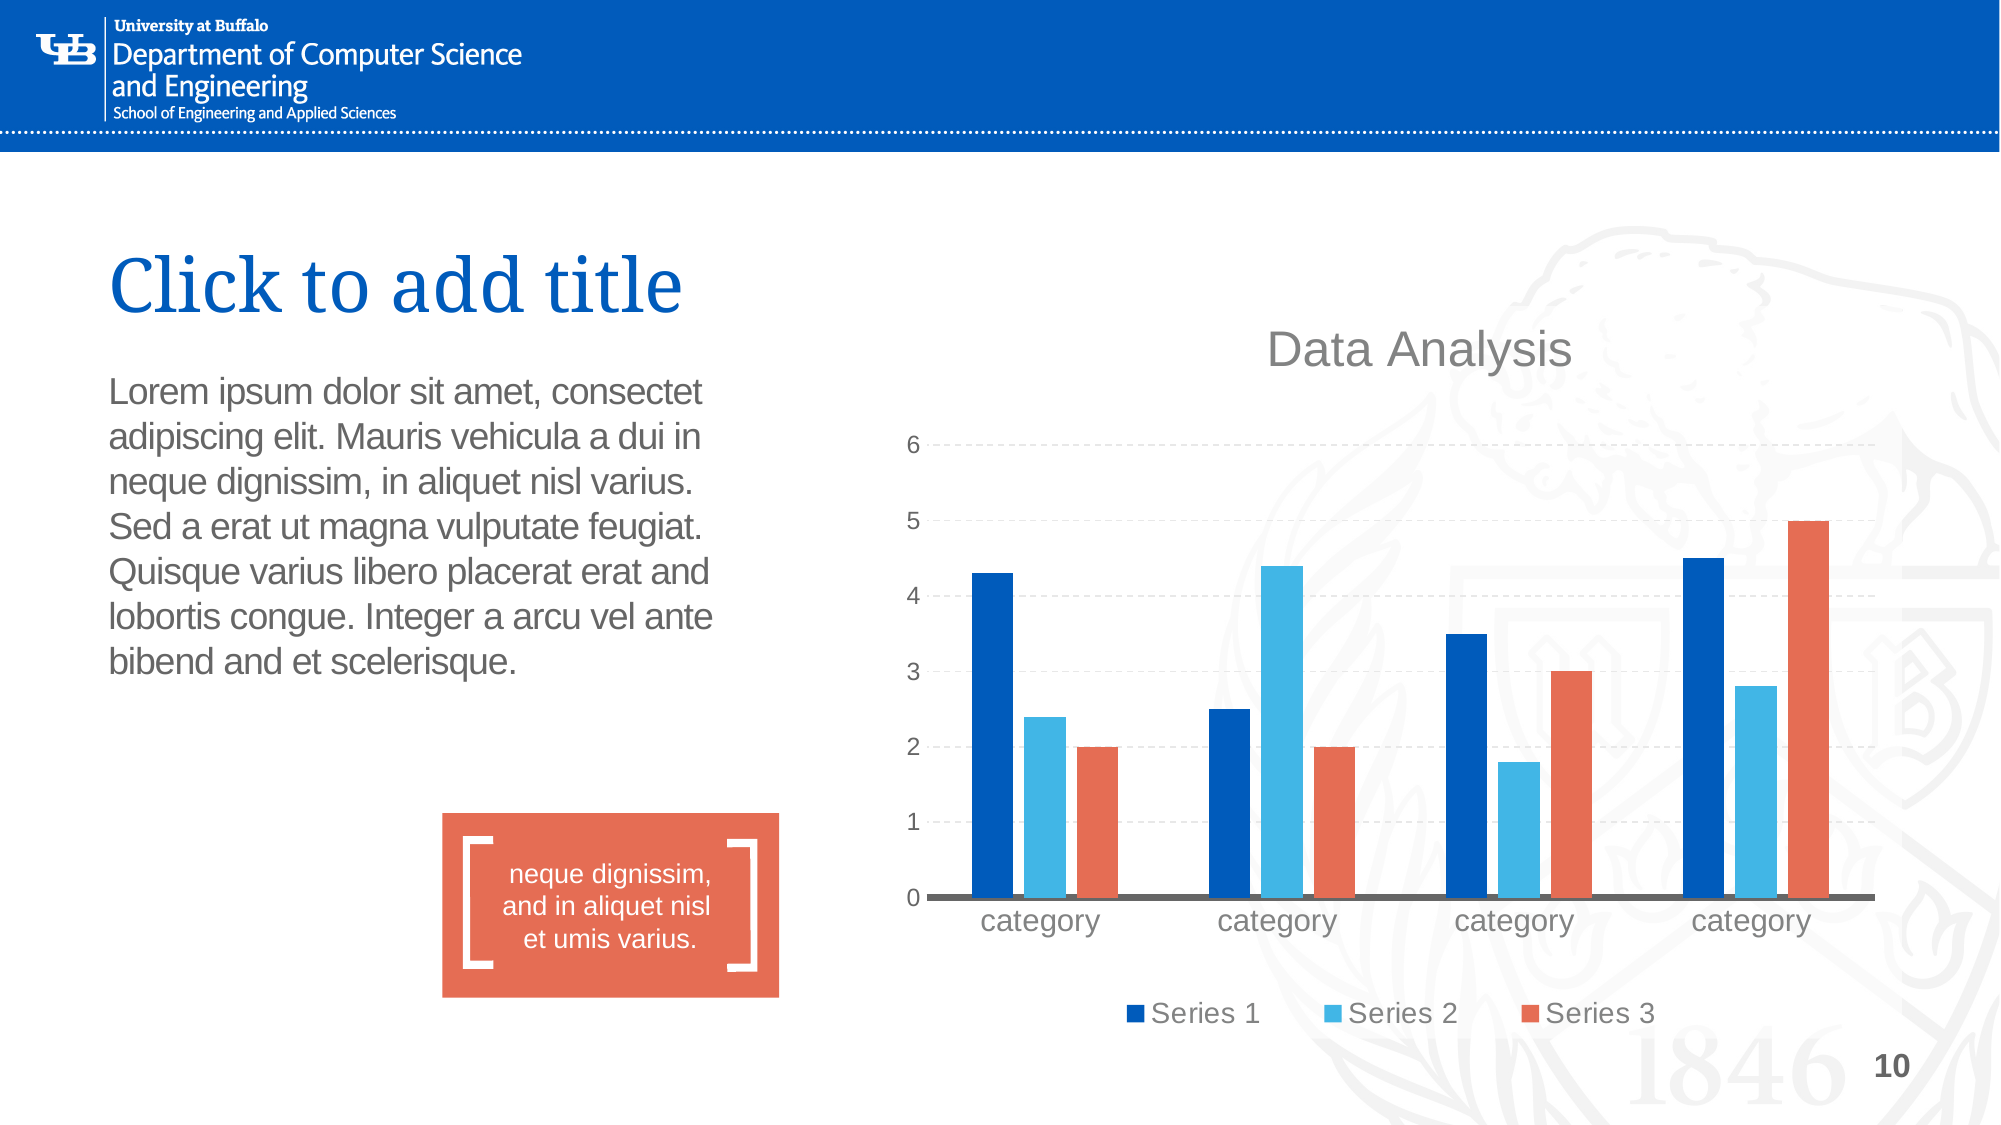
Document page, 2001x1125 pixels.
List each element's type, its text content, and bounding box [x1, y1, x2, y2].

chart [853, 306, 1902, 1039]
list Lorem ipsum dolor sit amet, consectet adipiscing elit. Mauris vehicula a dui in neque dignissim, in aliquet nisl varius. Sed a erat ut magna vulputate feugiat. Quisque varius libero placerat erat and lobortis congue. Integer a arcu vel ante bibend and et scelerisque. [93, 359, 750, 814]
title Click to add title [93, 216, 794, 335]
text_box neque dignissim, and in aliquet nisl et umis varius. [481, 848, 740, 961]
text_box [727, 838, 758, 972]
text_box [462, 836, 494, 969]
text_box [441, 812, 780, 999]
picture [0, 0, 2000, 1125]
